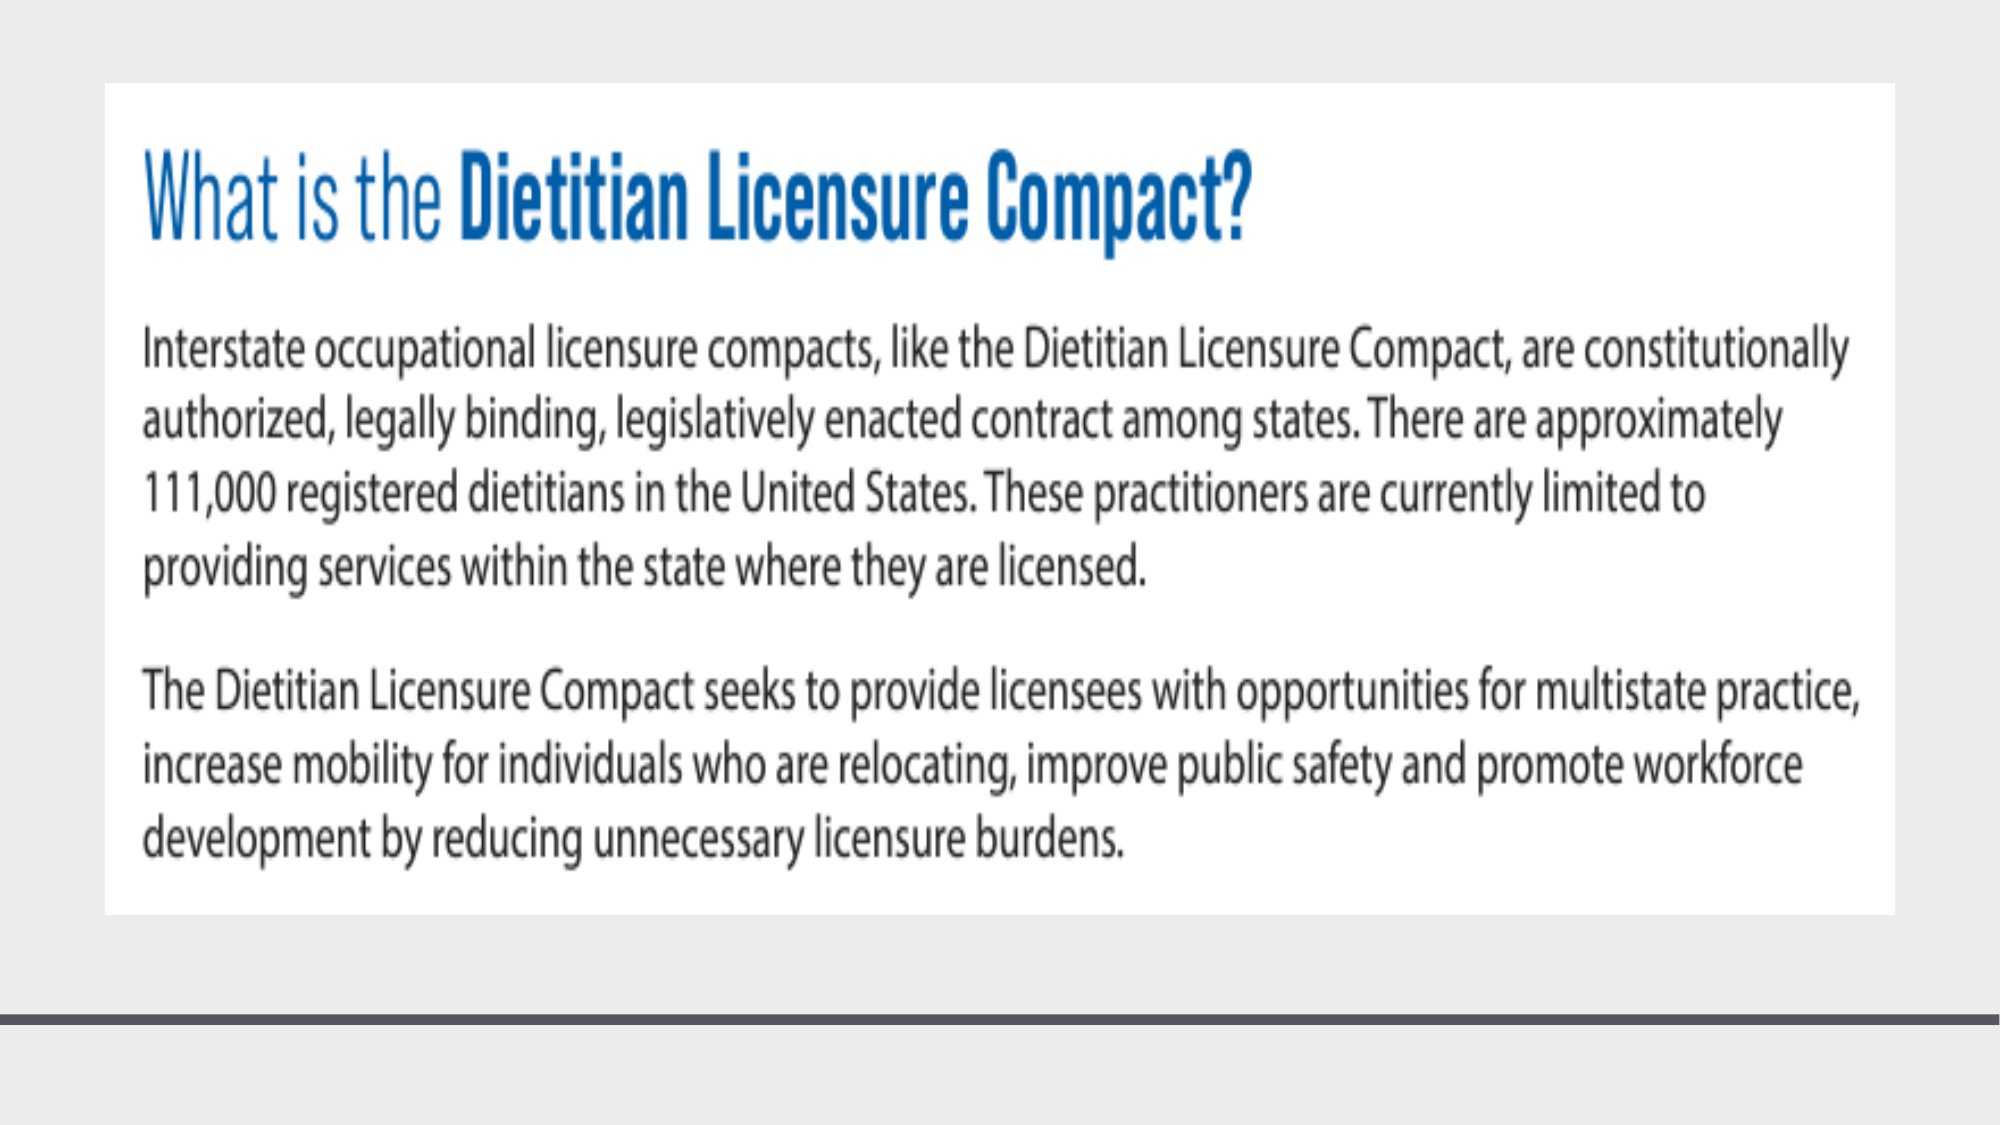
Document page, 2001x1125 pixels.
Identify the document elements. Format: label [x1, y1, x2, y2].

text_box [0, 0, 2000, 1013]
picture [105, 83, 1895, 915]
text_box [0, 1026, 2000, 1125]
text_box [0, 1013, 2000, 1026]
